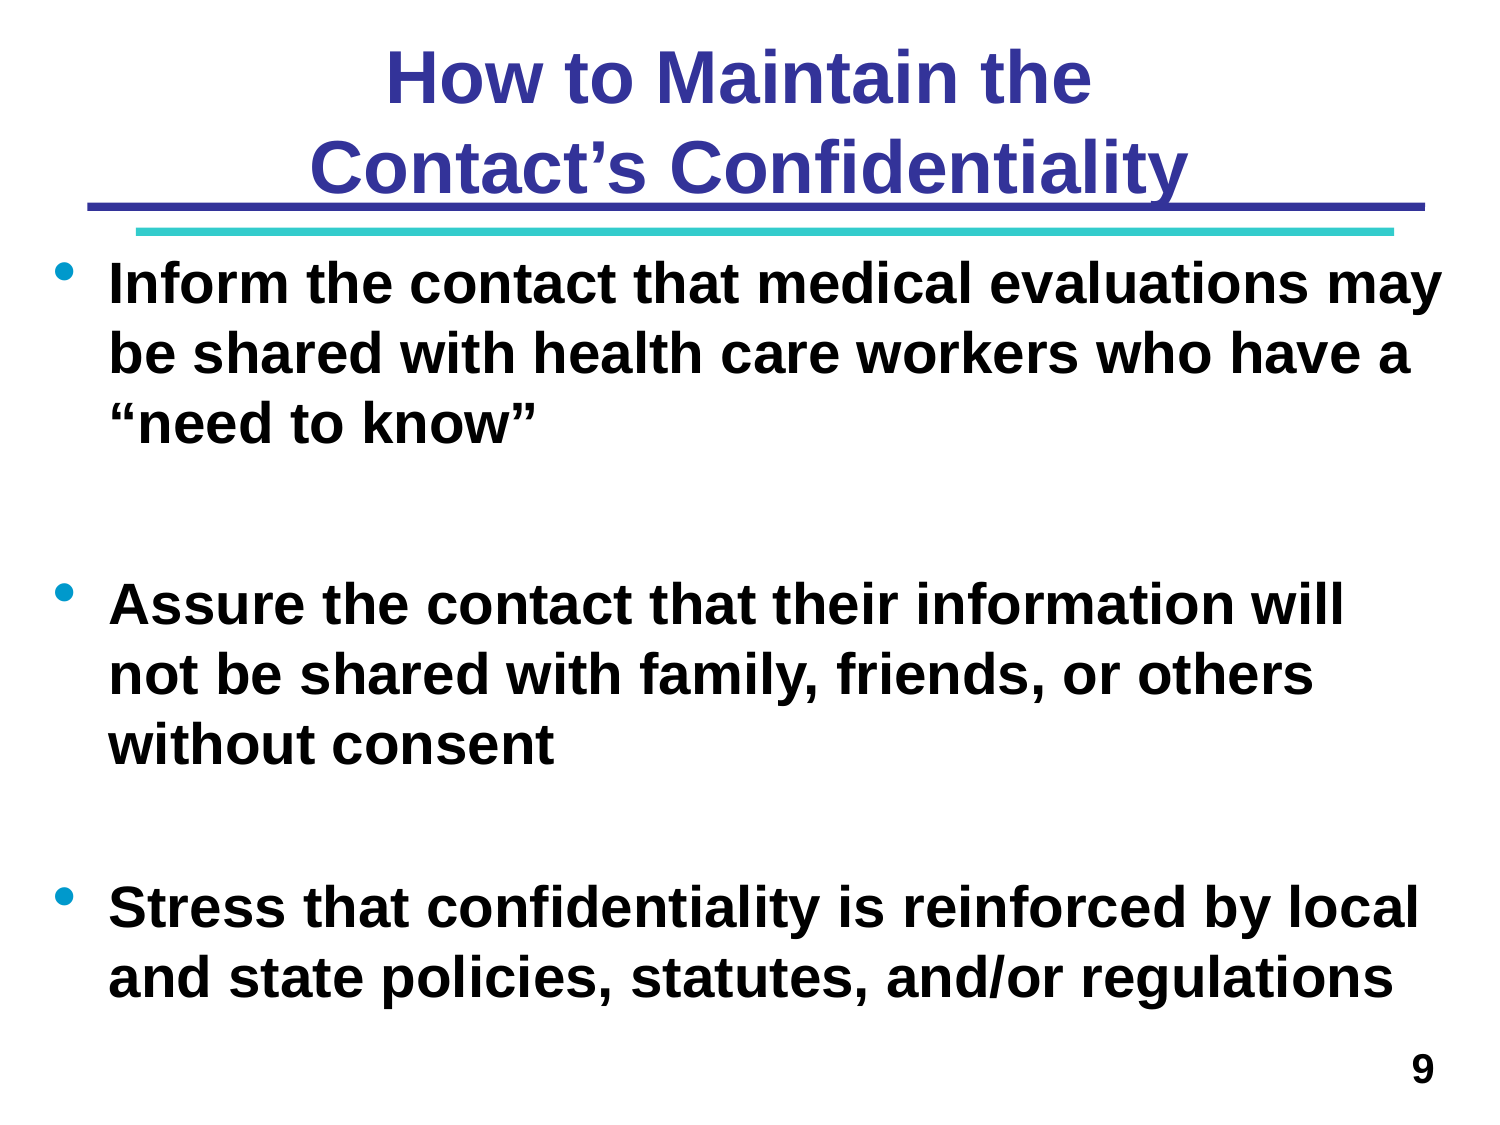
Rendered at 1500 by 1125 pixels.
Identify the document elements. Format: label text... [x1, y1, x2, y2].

list Inform the contact that medical evaluations may be shared with health care workers who have a “need to know” Assure the contact that their information will not be shared with family, friends, or others without consent Stress that confidentiality is reinforced by local and state policies, statutes, and/or regulations [37, 237, 1463, 1026]
title How to Maintain the Contact’s Confidentiality [0, 24, 1500, 213]
slide_number 9 [599, 1034, 1451, 1113]
